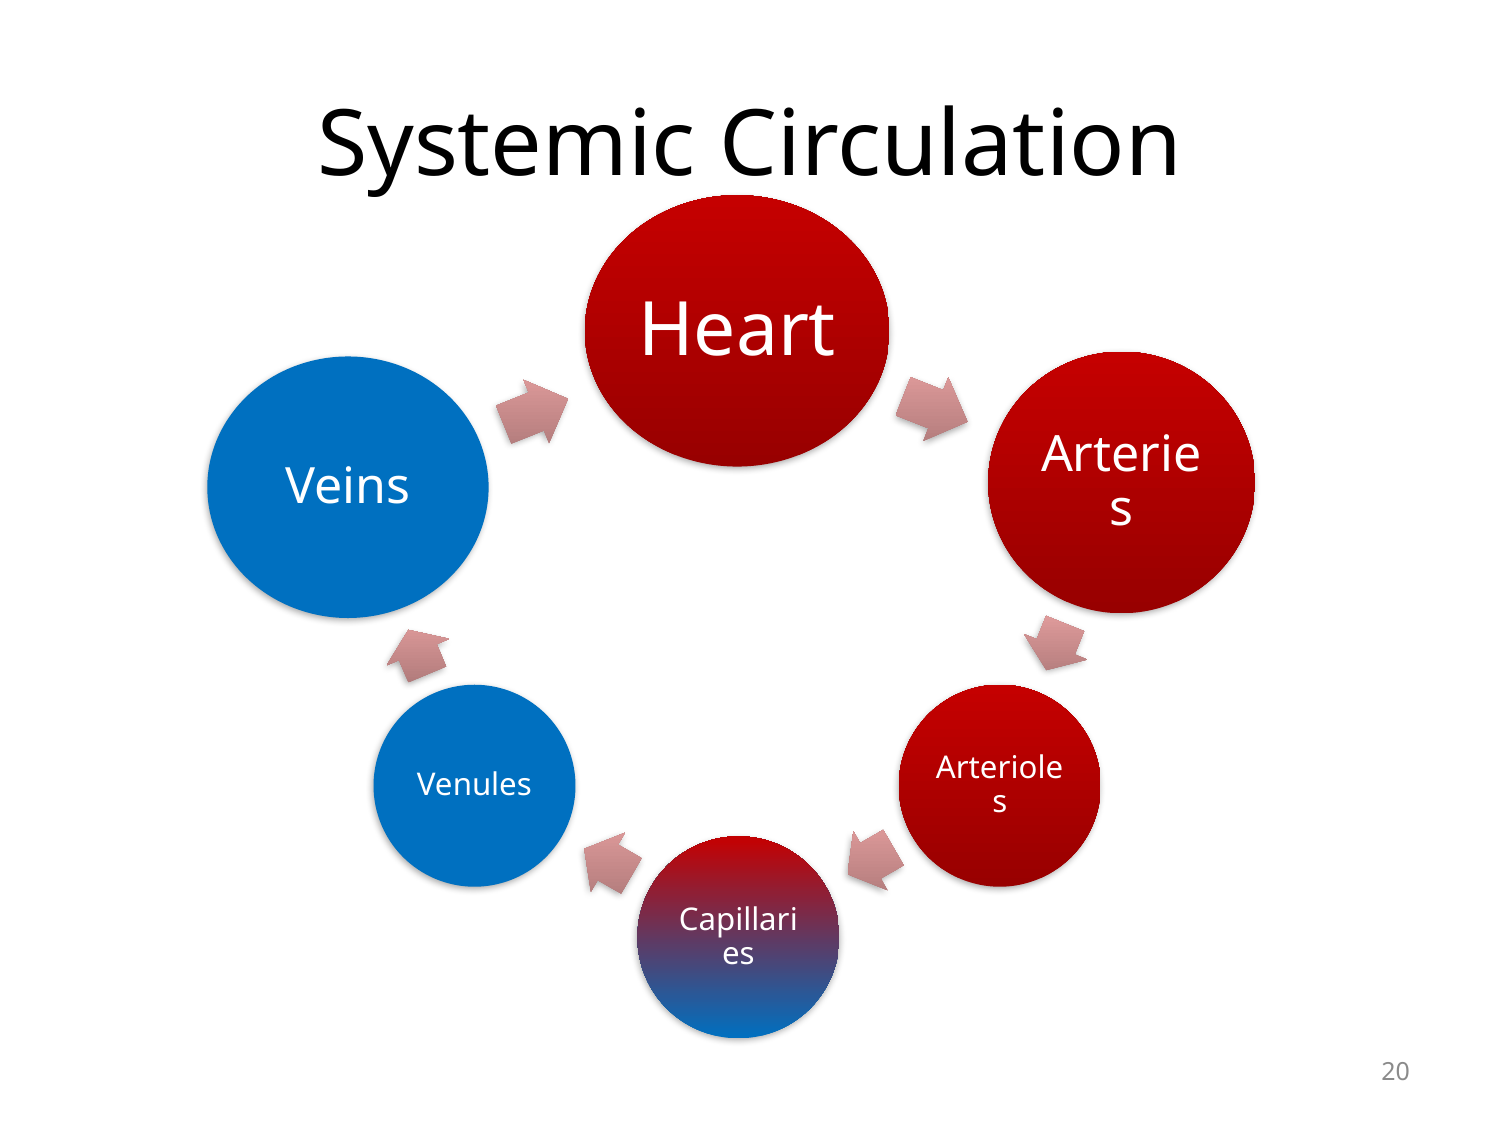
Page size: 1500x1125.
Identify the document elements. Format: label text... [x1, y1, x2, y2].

title Systemic Circulation [75, 45, 1425, 233]
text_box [74, 212, 1393, 1022]
slide_number 20 [1074, 1042, 1425, 1103]
